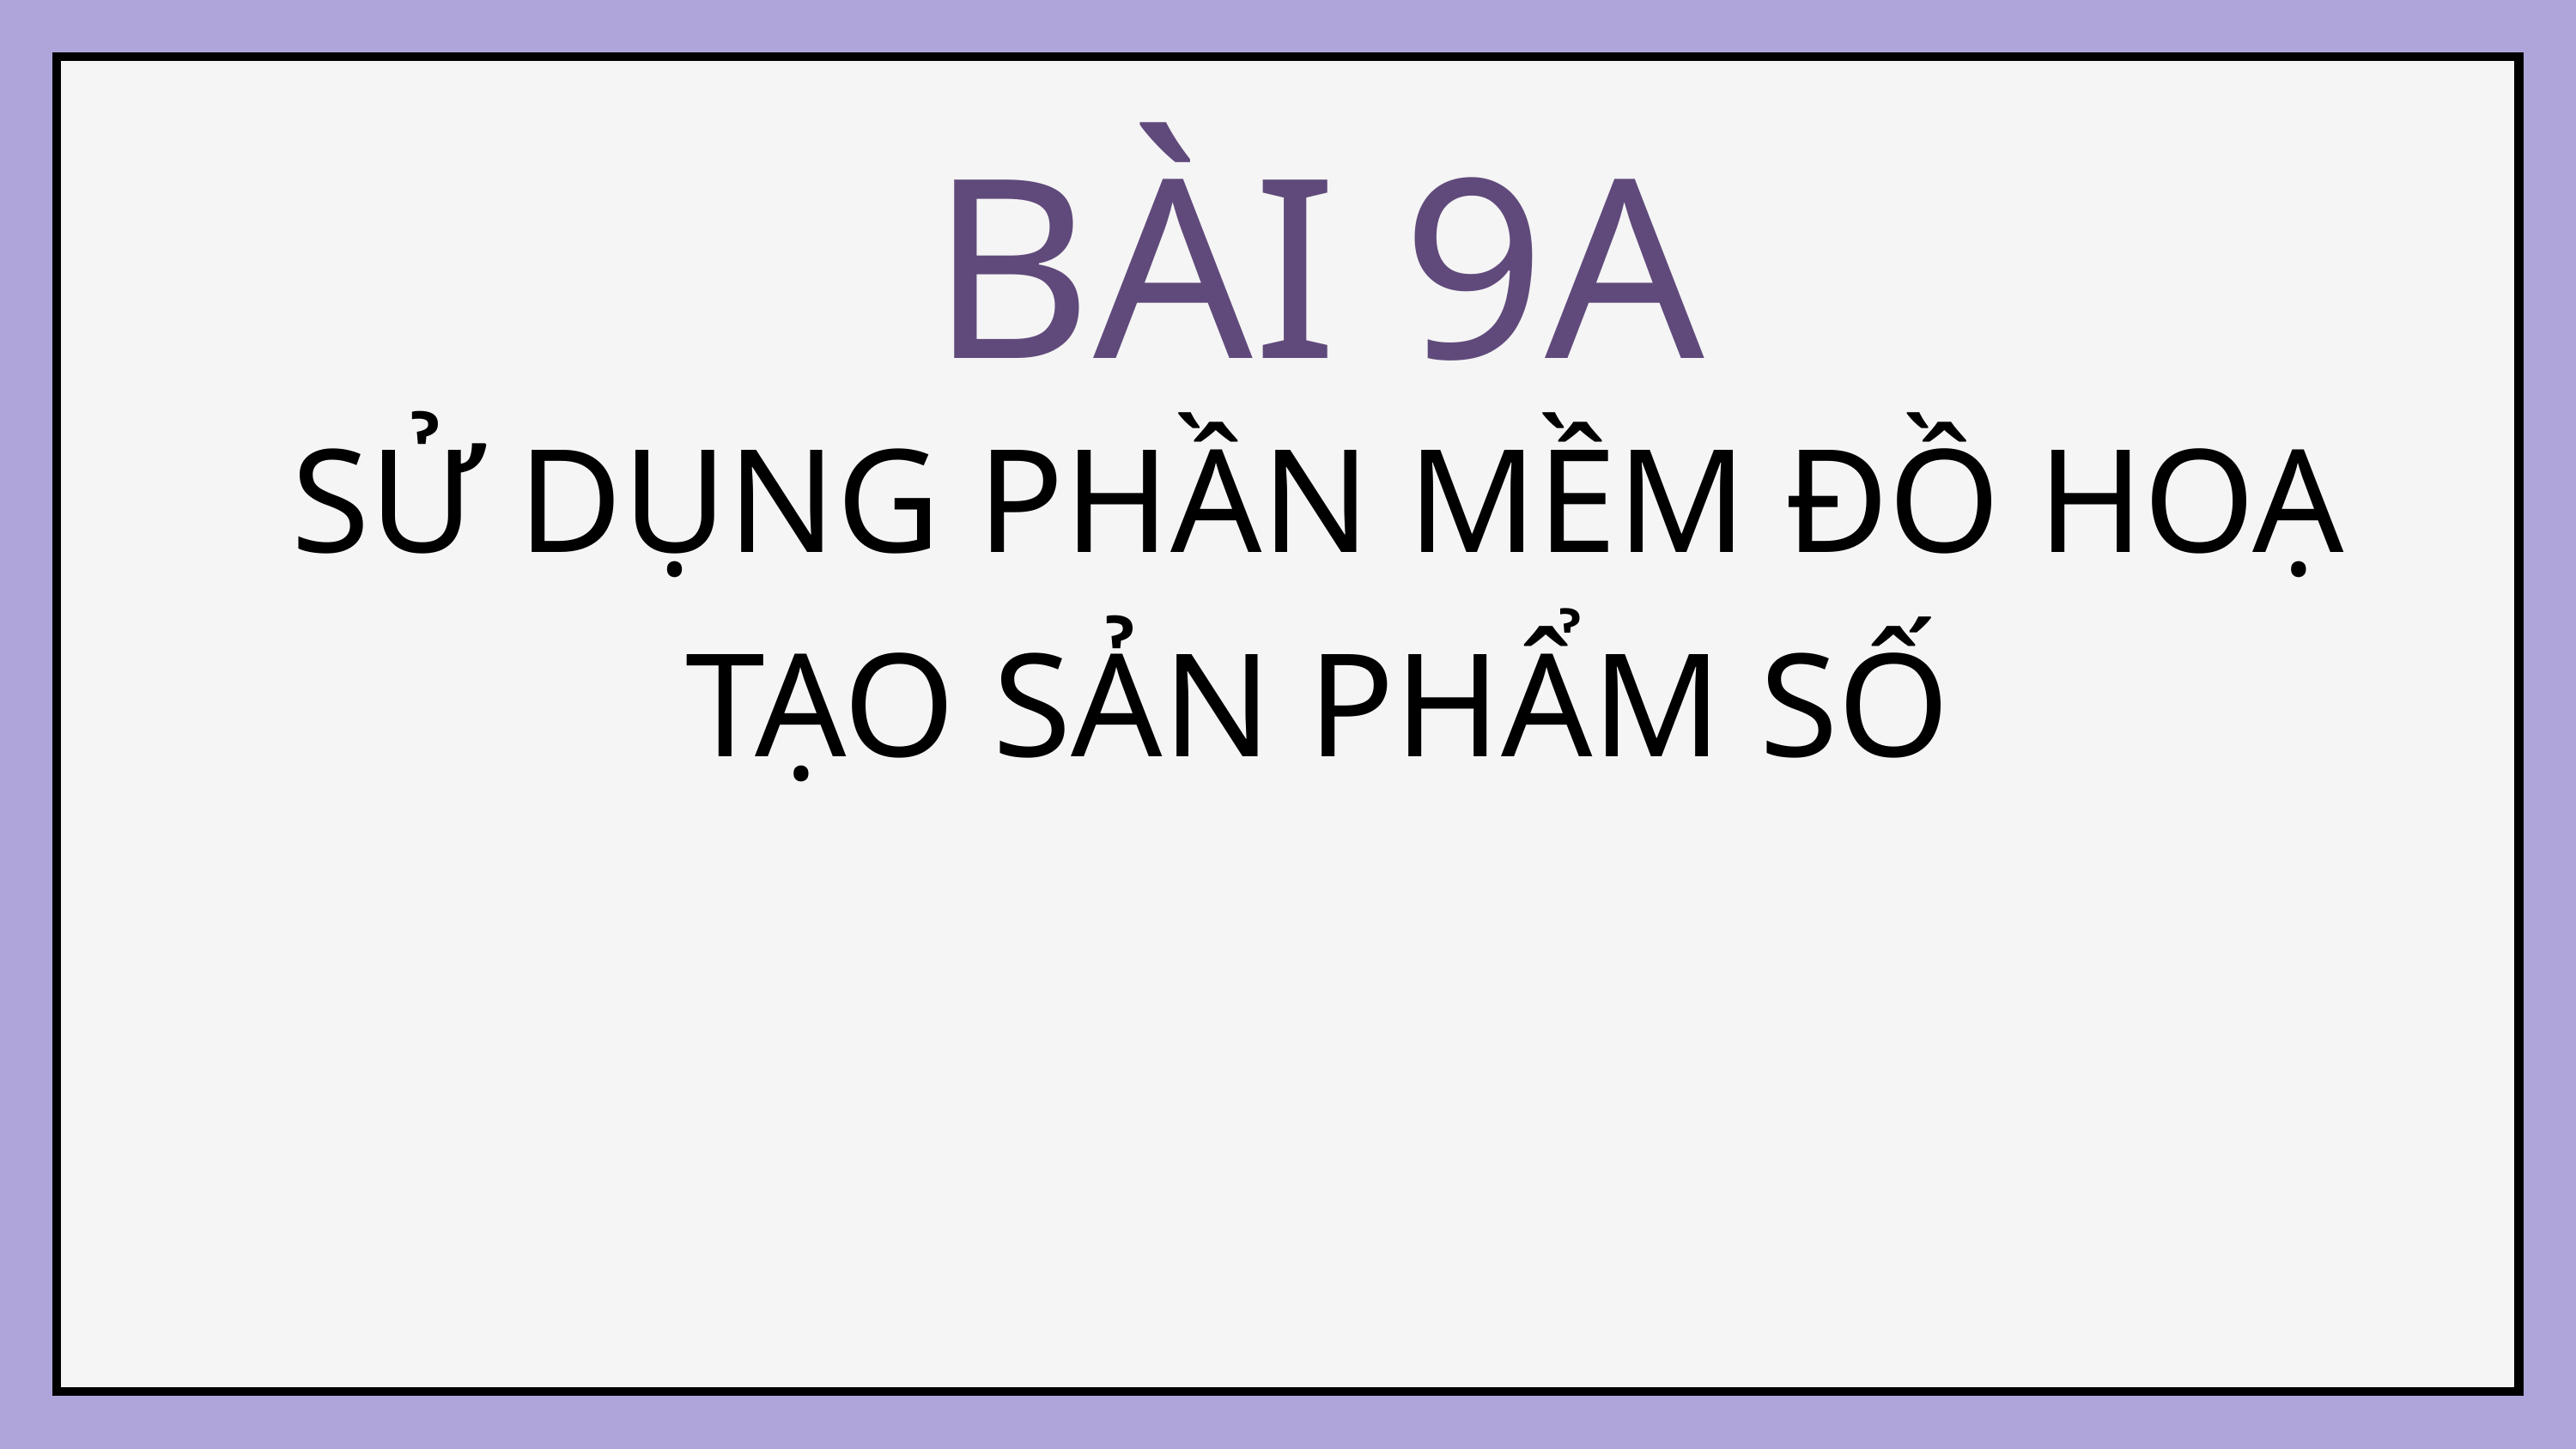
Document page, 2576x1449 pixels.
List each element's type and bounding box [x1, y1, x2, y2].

text_box [231, 52, 2405, 790]
text_box [52, 37, 2524, 1397]
text_box [61, 45, 2515, 1388]
